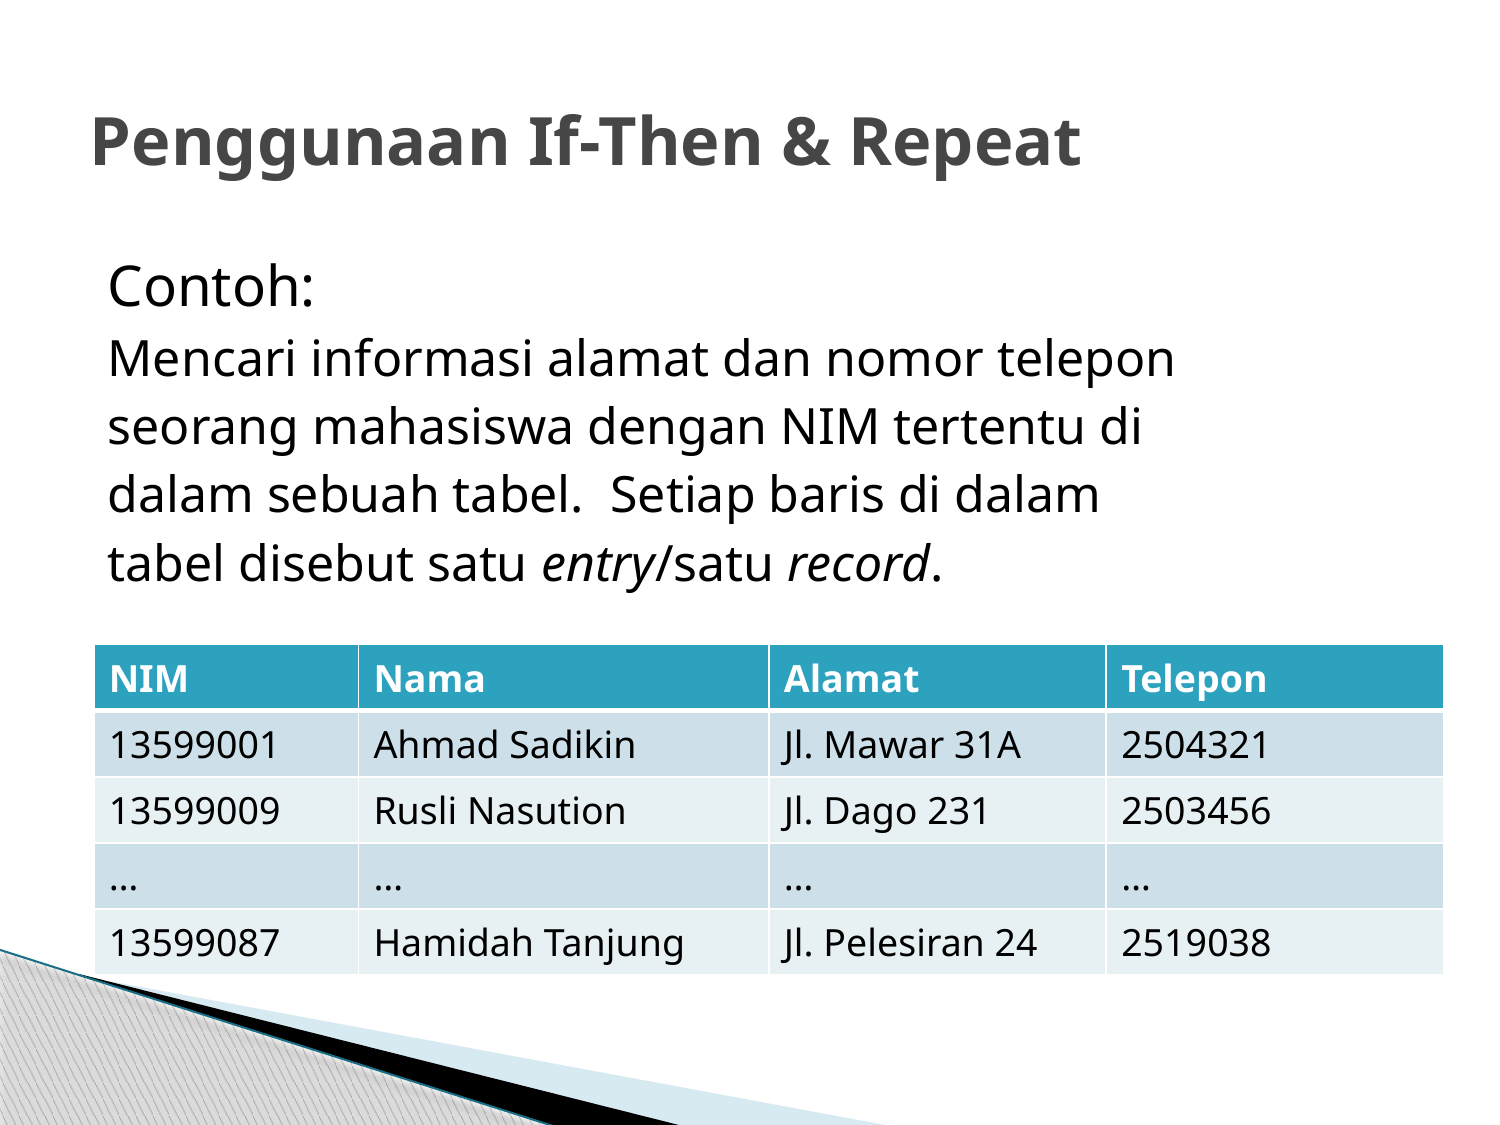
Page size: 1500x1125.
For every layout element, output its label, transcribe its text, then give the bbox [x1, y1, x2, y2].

table_cell Jl. Dago 231 [770, 778, 1105, 842]
table_cell Ahmad Sadikin [359, 713, 768, 776]
table_cell 2519038 [1107, 910, 1443, 974]
table_cell Jl. Mawar 31A [770, 713, 1105, 776]
table_cell 13599001 [95, 713, 358, 776]
table_cell Rusli Nasution [359, 778, 768, 842]
table_cell … [770, 844, 1105, 908]
table_cell … [1107, 844, 1443, 908]
table_header Nama [359, 645, 768, 708]
table_cell 13599009 [95, 778, 358, 842]
table_cell 2503456 [1107, 778, 1443, 842]
table_cell 13599087 [95, 910, 358, 974]
table_header NIM [95, 645, 358, 708]
table_cell Jl. Pelesiran 24 [770, 910, 1105, 974]
table_cell … [359, 844, 768, 908]
title Penggunaan If-Then & Repeat [75, 45, 1425, 233]
table_cell Hamidah Tanjung [359, 910, 768, 974]
table_header Alamat [770, 645, 1105, 708]
list Contoh: Mencari informasi alamat dan nomor telepon seorang mahasiswa dengan NIM tertentu di dalam sebuah tabel. Setiap baris di dalam tabel disebut satu entry/satu record. [75, 243, 1425, 986]
table_cell 2504321 [1107, 713, 1443, 776]
table_header Telepon [1107, 645, 1443, 708]
table_cell … [95, 844, 358, 908]
